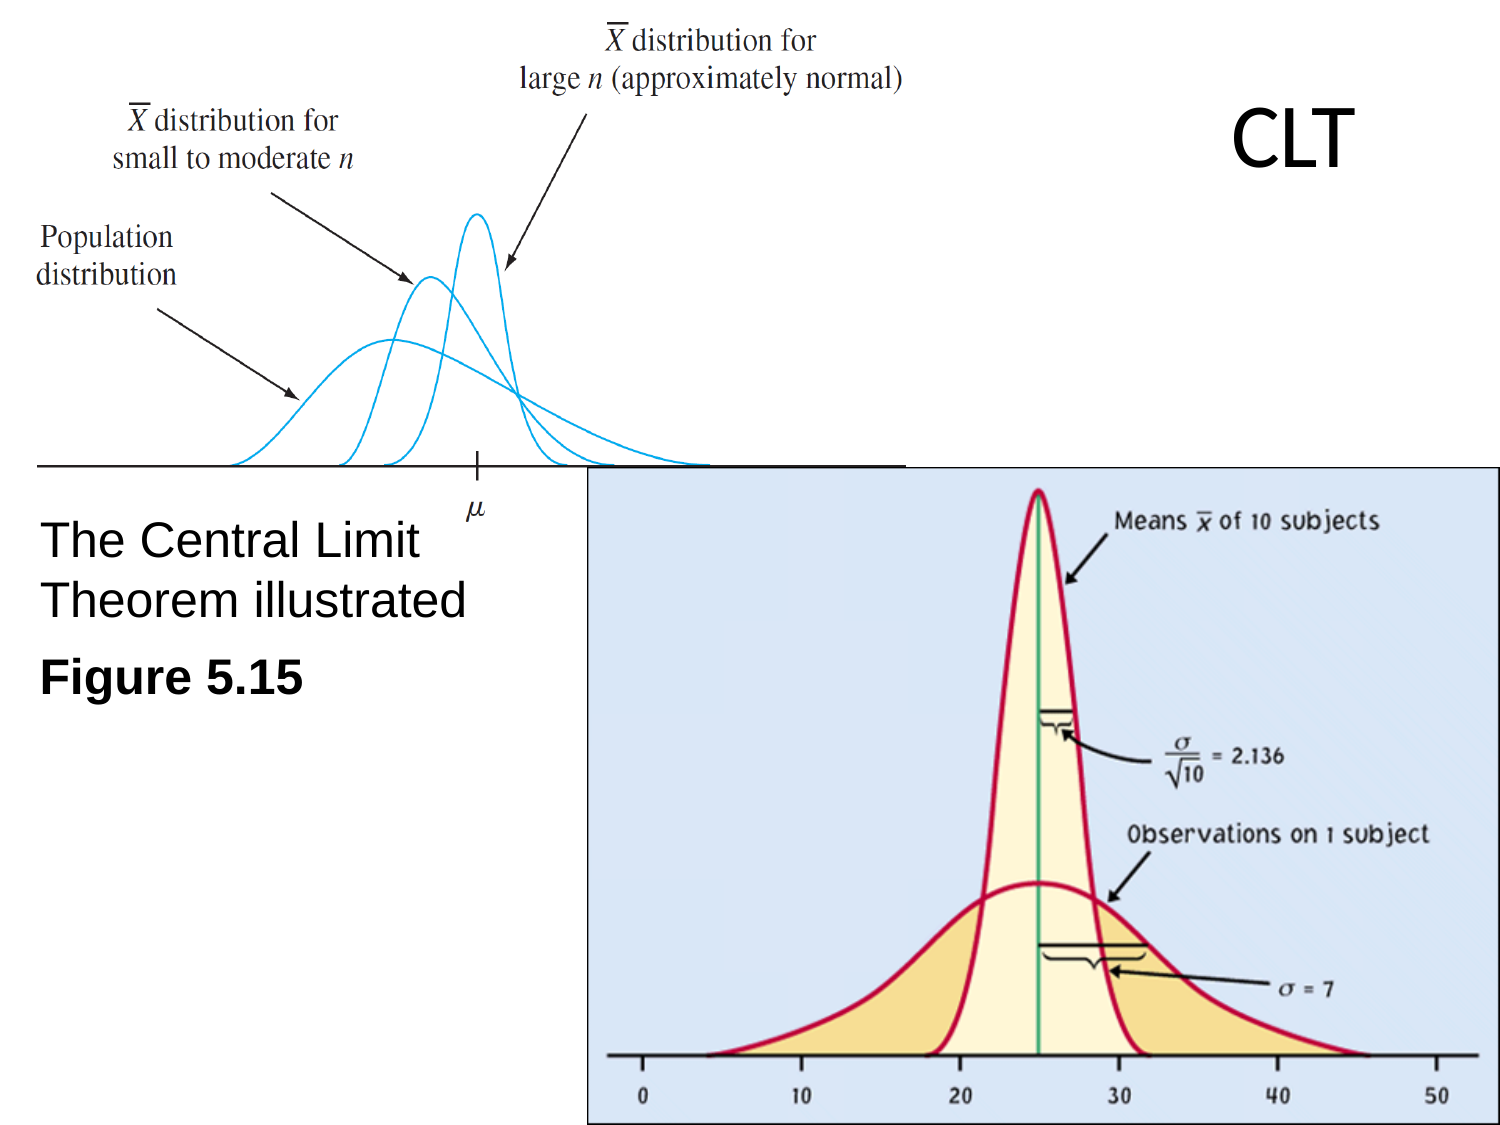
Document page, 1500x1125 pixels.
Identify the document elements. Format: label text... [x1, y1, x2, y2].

picture [445, 299, 508, 386]
picture [522, 399, 686, 466]
text_box Figure 5.15 [24, 637, 400, 713]
picture [397, 279, 451, 351]
text_box The Central Limit Theorem illustrated [24, 534, 513, 635]
title CLT [1187, 24, 1400, 238]
picture [454, 216, 515, 388]
picture [0, 0, 922, 526]
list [587, 466, 1500, 1125]
